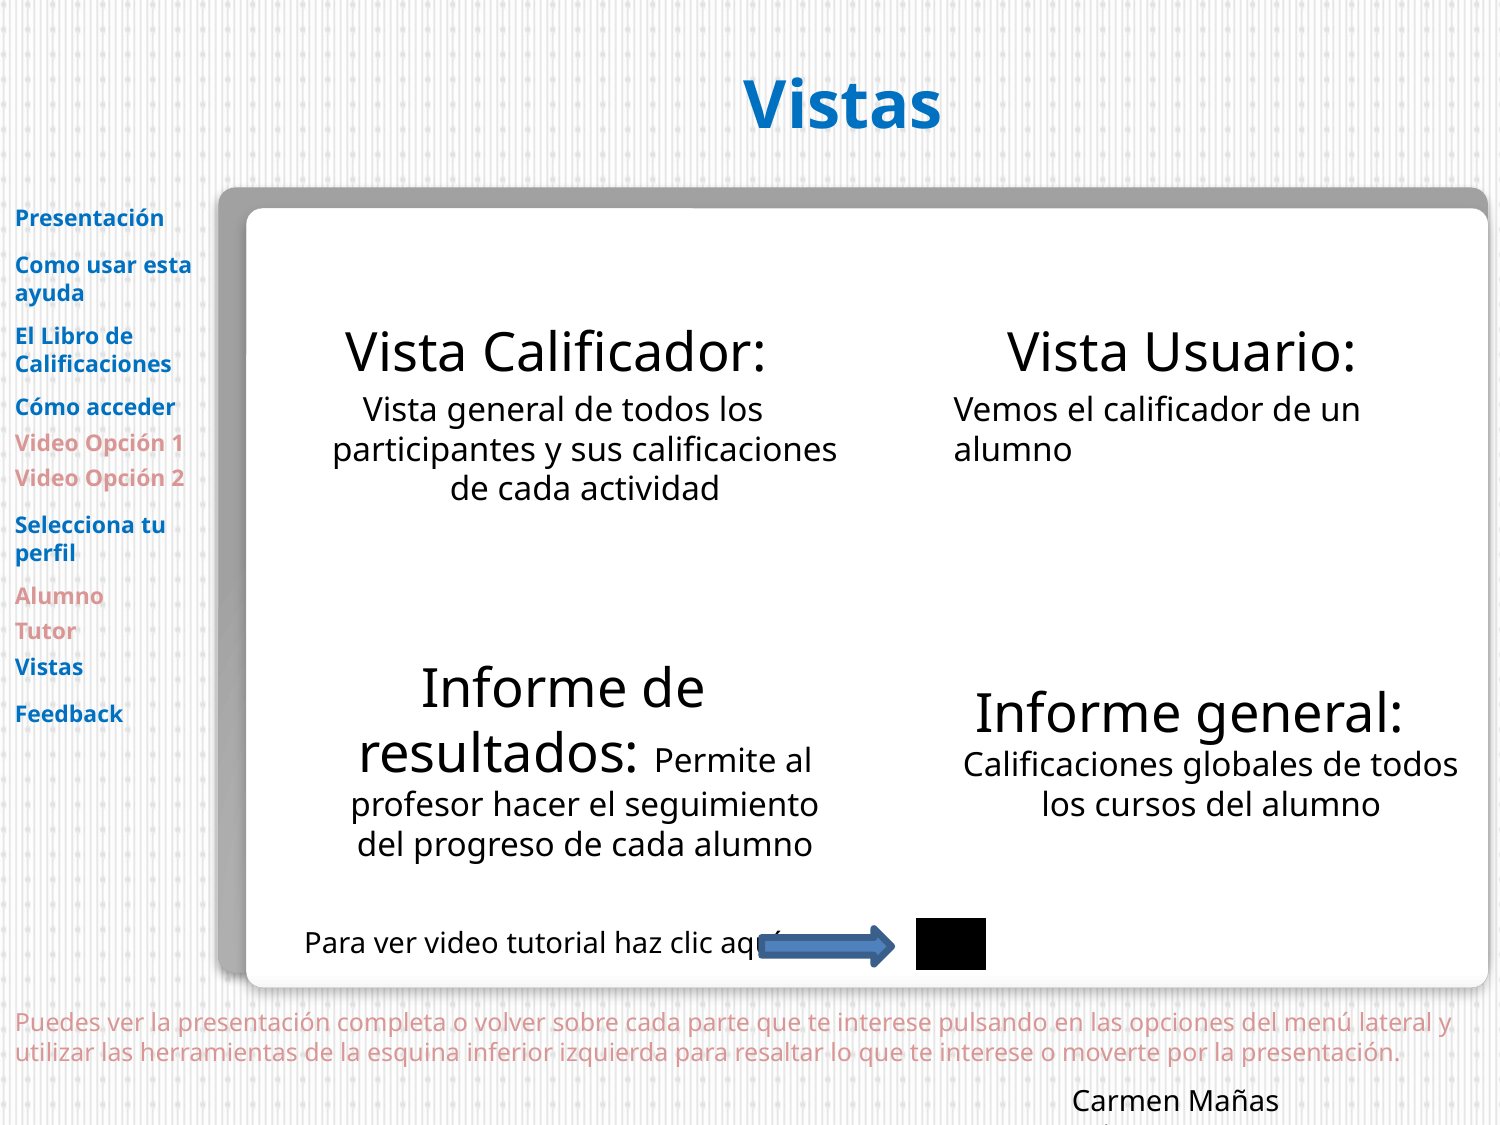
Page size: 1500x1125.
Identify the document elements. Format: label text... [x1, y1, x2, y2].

text_box [758, 925, 896, 968]
list Vista Calificador: Vista general de todos los participantes y sus calificaciones de cada actividad Informe de resultados: Permite al profesor hacer el seguimiento del progreso de cada alumno [253, 302, 859, 929]
text_box Para ver video tutorial haz clic aquí [289, 916, 821, 967]
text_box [915, 917, 987, 971]
list Vista Usuario: Vemos el calificador de un alumno Informe general: Calificaciones globales de todos los cursos del alumno [879, 302, 1485, 929]
title Vistas [204, 19, 1483, 149]
